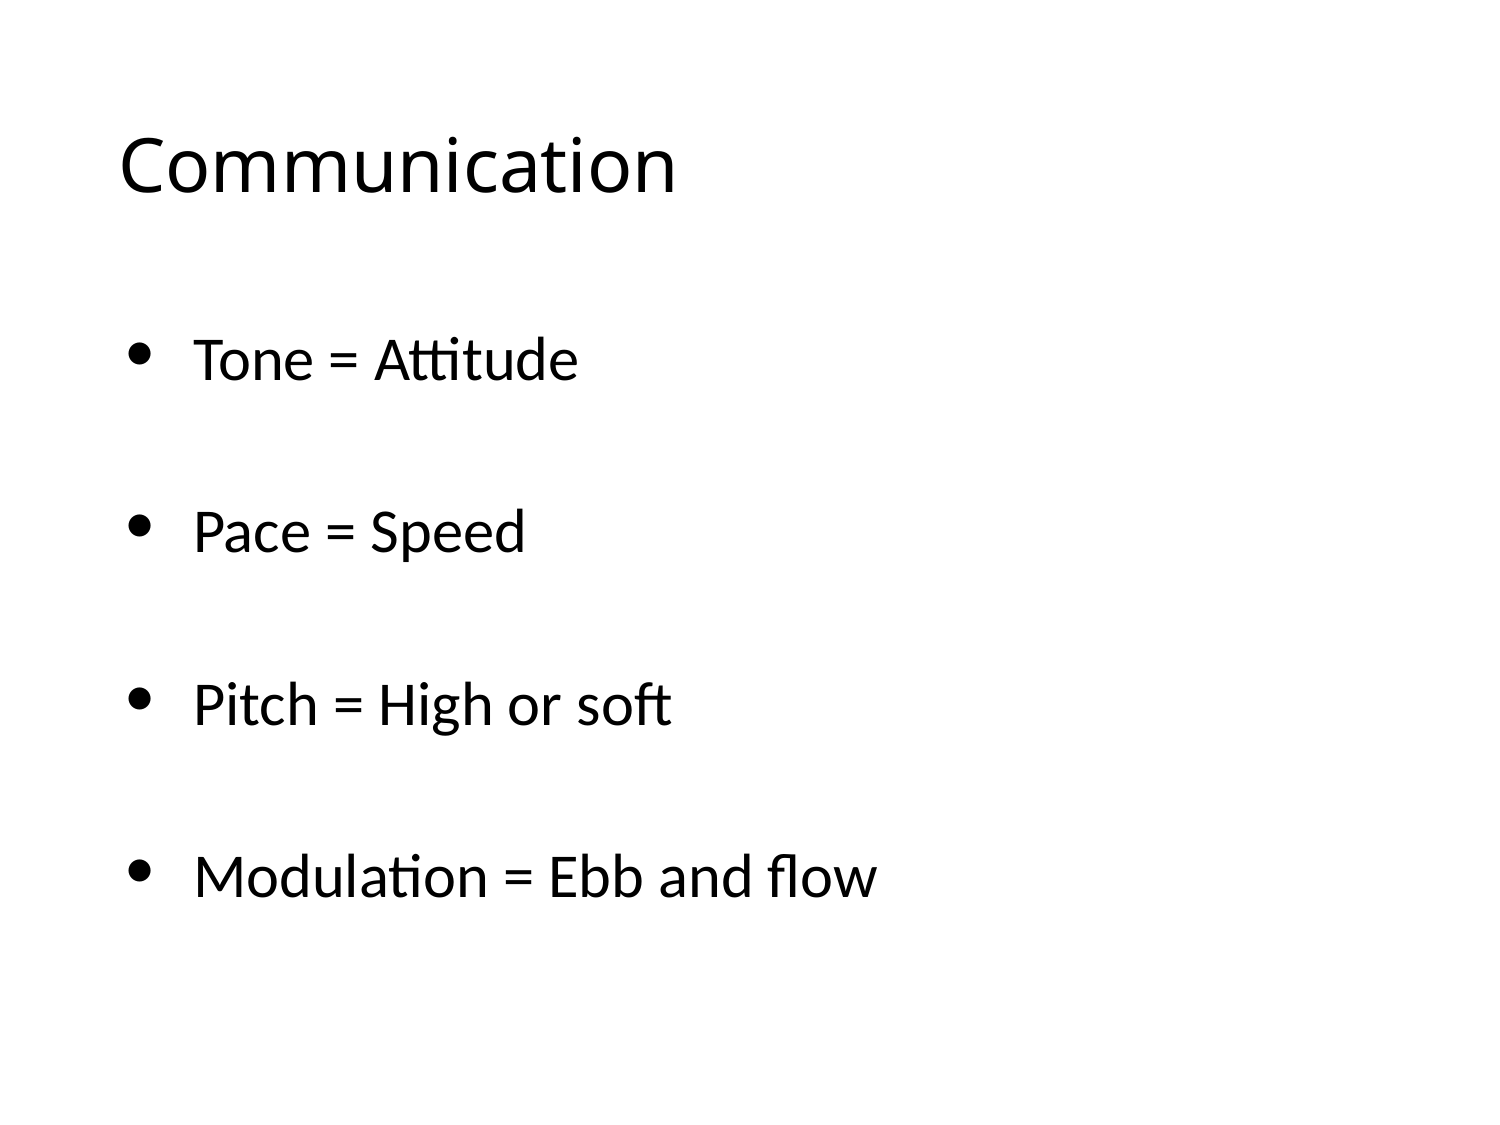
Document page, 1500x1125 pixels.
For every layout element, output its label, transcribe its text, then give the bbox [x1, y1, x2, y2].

list Tone = Attitude Pace = Speed Pitch = High or soft Modulation = Ebb and flow [103, 299, 1397, 1014]
title Communication [103, 59, 1397, 278]
